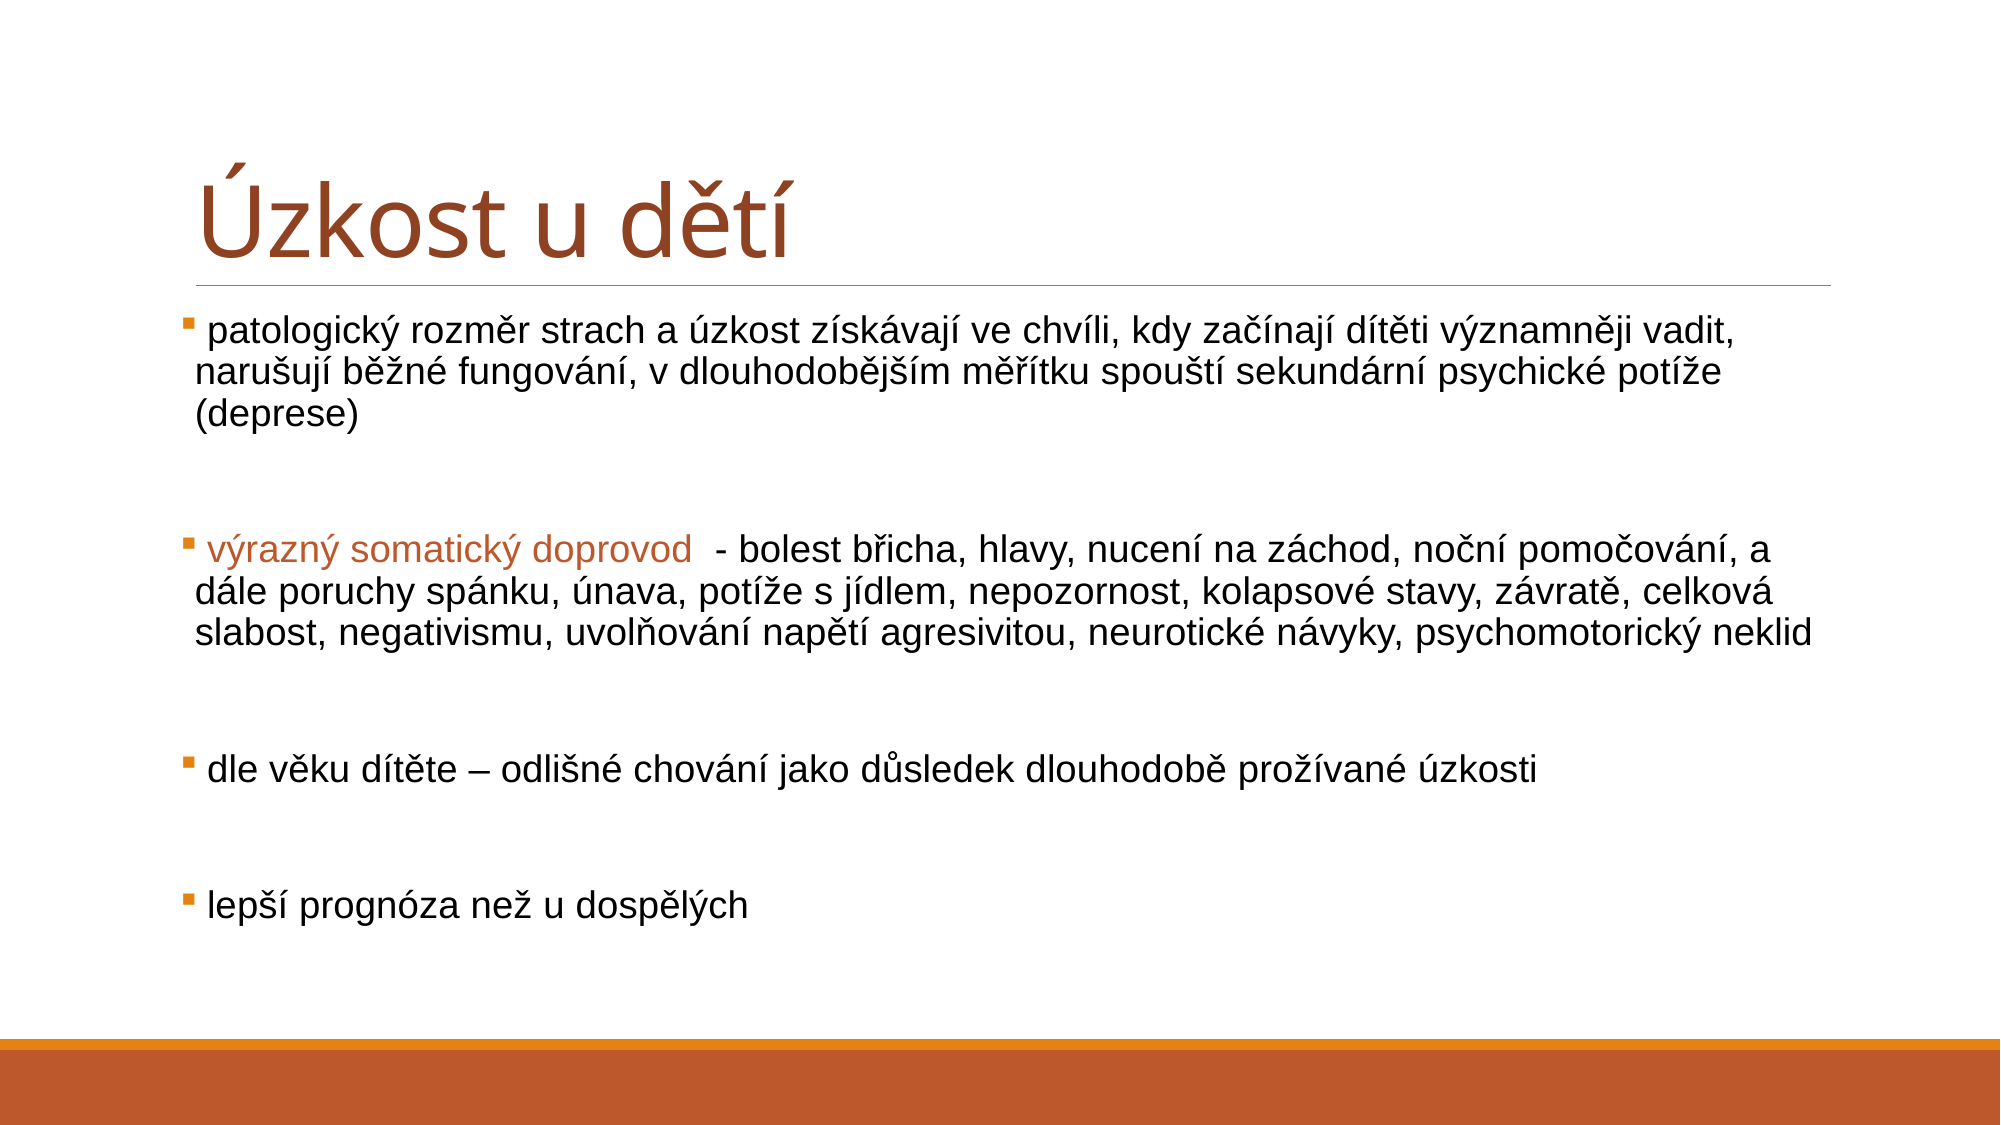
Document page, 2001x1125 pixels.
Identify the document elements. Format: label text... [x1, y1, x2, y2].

list patologický rozměr strach a úzkost získávají ve chvíli, kdy začínají dítěti významněji vadit, narušují běžné fungování, v dlouhodobějším měřítku spouští sekundární psychické potíže (deprese) výrazný somatický doprovod - bolest břicha, hlavy, nucení na záchod, noční pomočování, a dále poruchy spánku, únava, potíže s jídlem, nepozornost, kolapsové stavy, závratě, celková slabost, negativismu, uvolňování napětí agresivitou, neurotické návyky, psychomotorický neklid dle věku dítěte – odlišné chování jako důsledek dlouhodobě prožívané úzkosti lepší prognóza než u dospělých [180, 302, 1830, 963]
title Úzkost u dětí [180, 47, 1830, 285]
